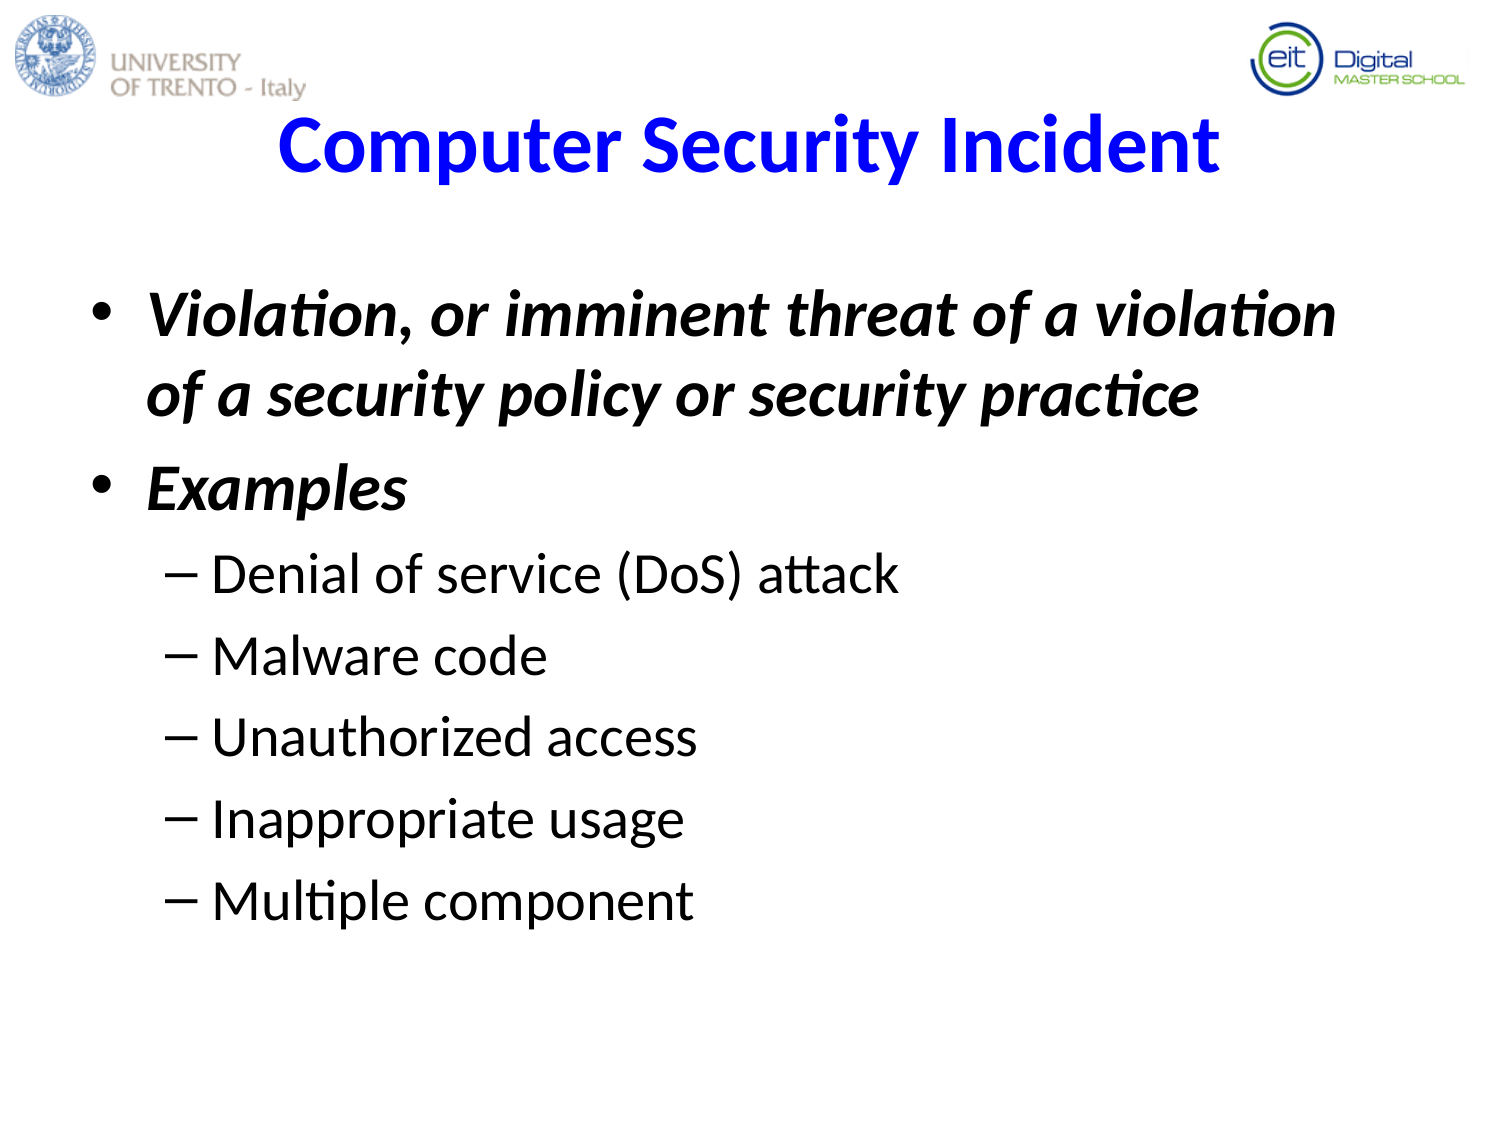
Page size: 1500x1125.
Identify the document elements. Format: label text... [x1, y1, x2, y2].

picture [1246, 0, 1500, 119]
title Computer Security Incident [75, 45, 1425, 233]
list Violation, or imminent threat of a violation of a security policy or security practice Examples Denial of service (DoS) attack Malware code Unauthorized access Inappropriate usage Multiple component [75, 262, 1425, 1005]
picture [15, 15, 306, 101]
